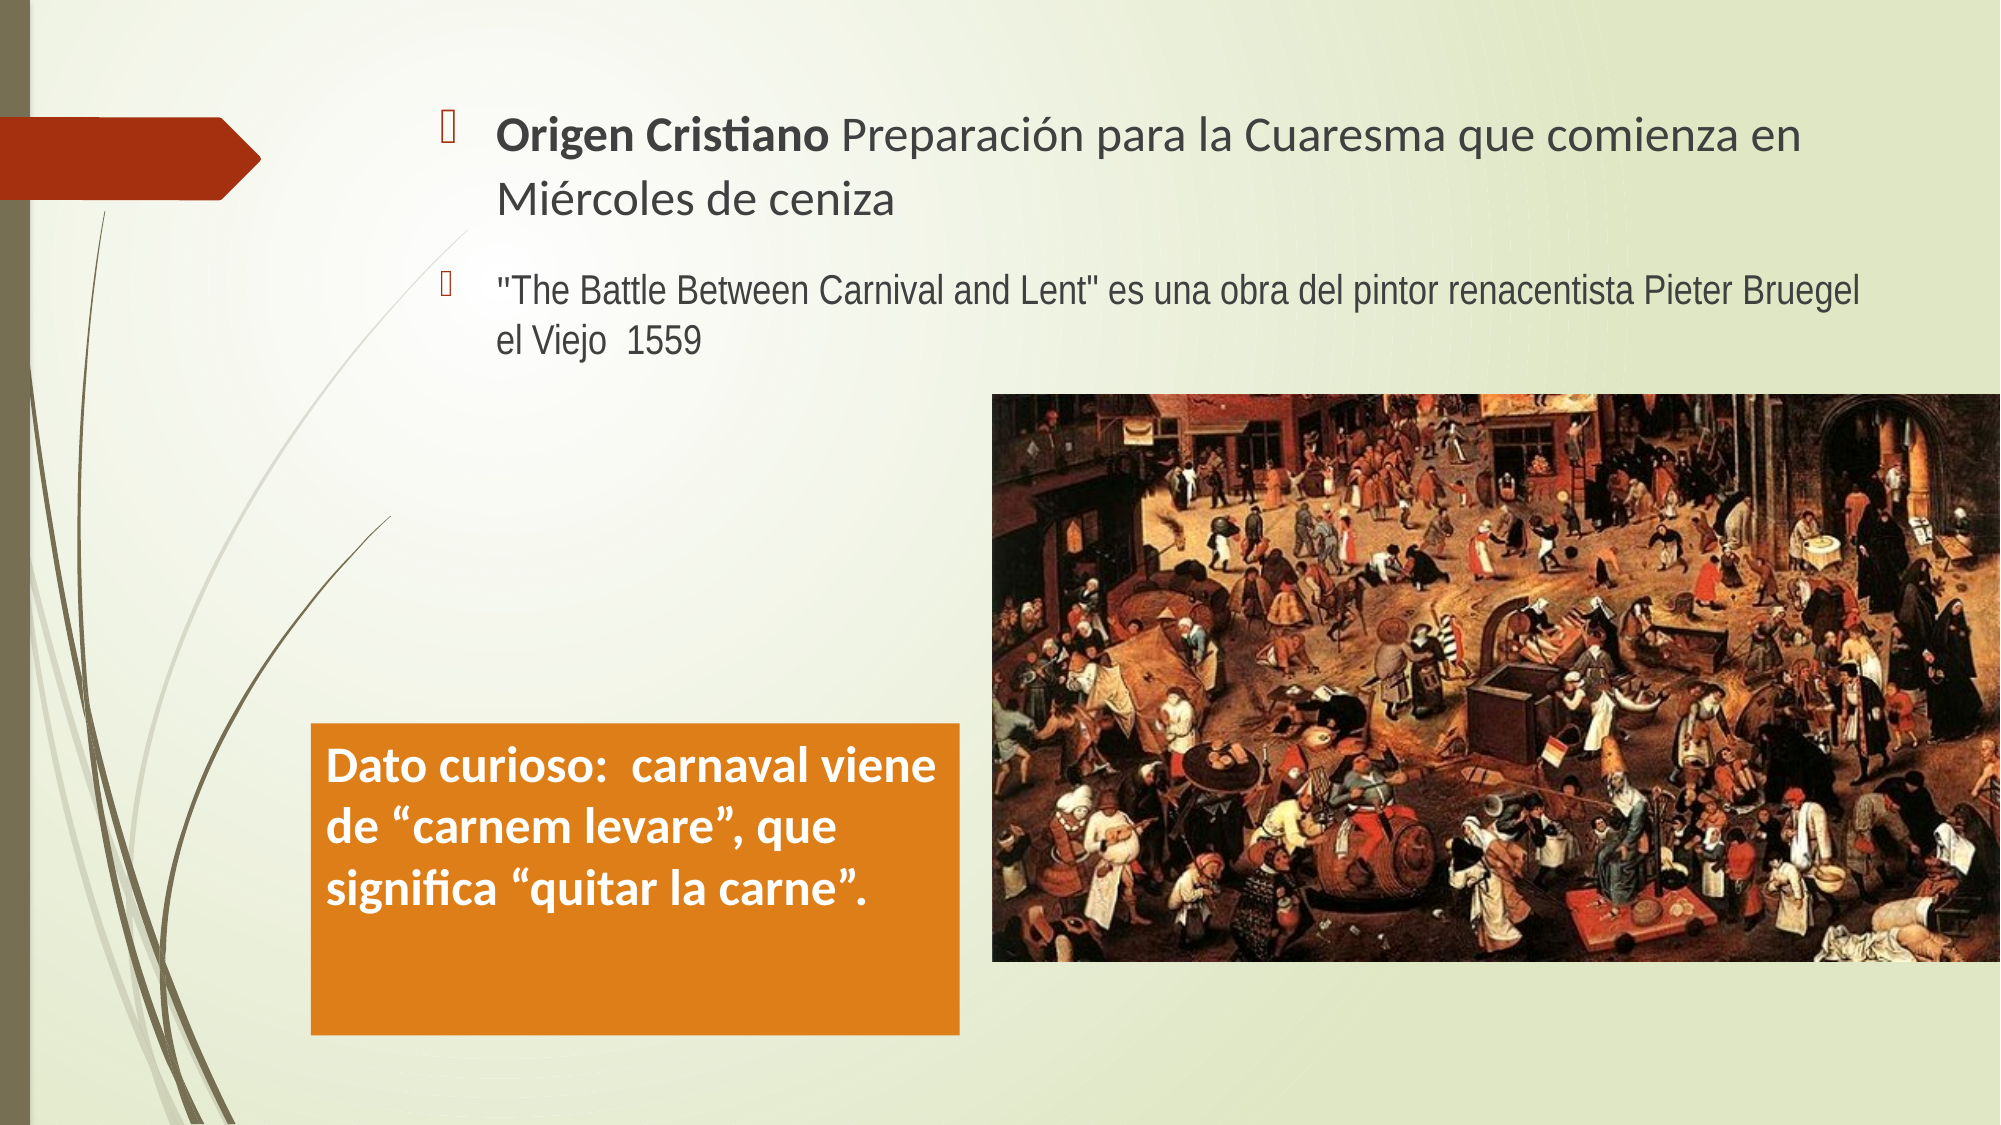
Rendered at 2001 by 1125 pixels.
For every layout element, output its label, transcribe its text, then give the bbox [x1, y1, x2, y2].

picture [992, 394, 2000, 963]
list Origen Cristiano Preparación para la Cuaresma que comienza en Miércoles de ceniza "The Battle Between Carnival and Lent" es una obra del pintor renacentista Pieter Bruegel el Viejo 1559 [424, 89, 1888, 977]
title Dato curioso: carnaval viene de “carnem levare”, que significa “quitar la carne”. [310, 723, 960, 1036]
